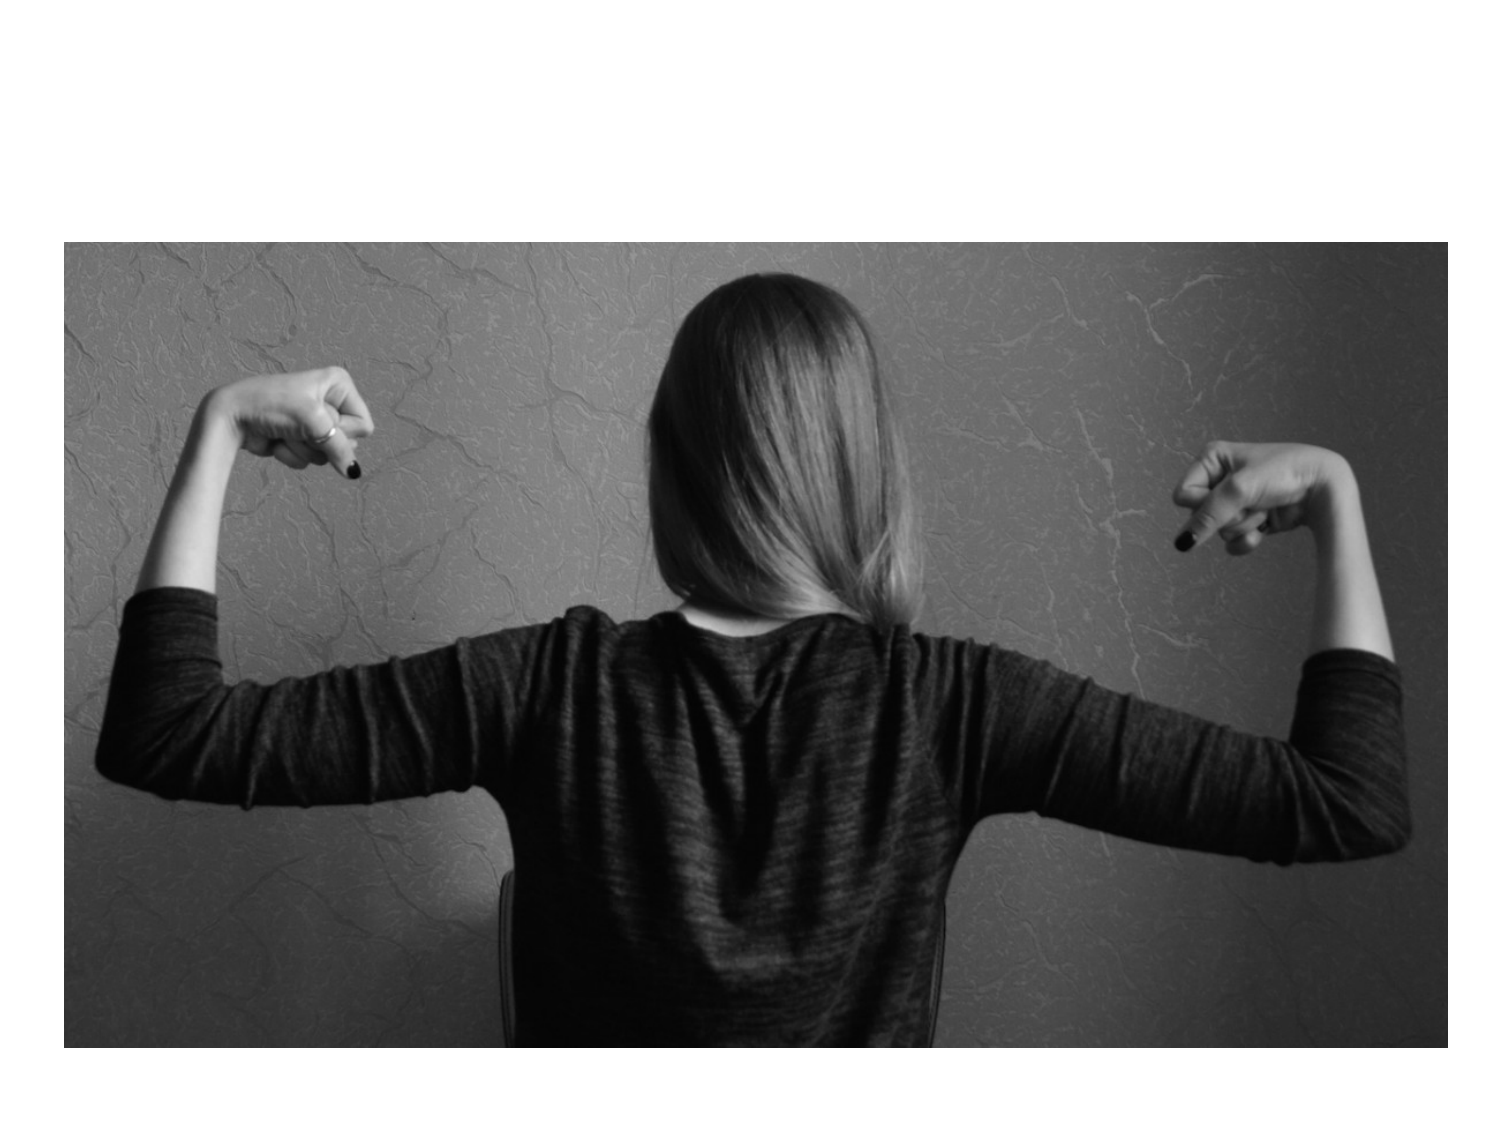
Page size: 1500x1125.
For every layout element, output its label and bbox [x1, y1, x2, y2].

picture [64, 242, 1448, 1048]
